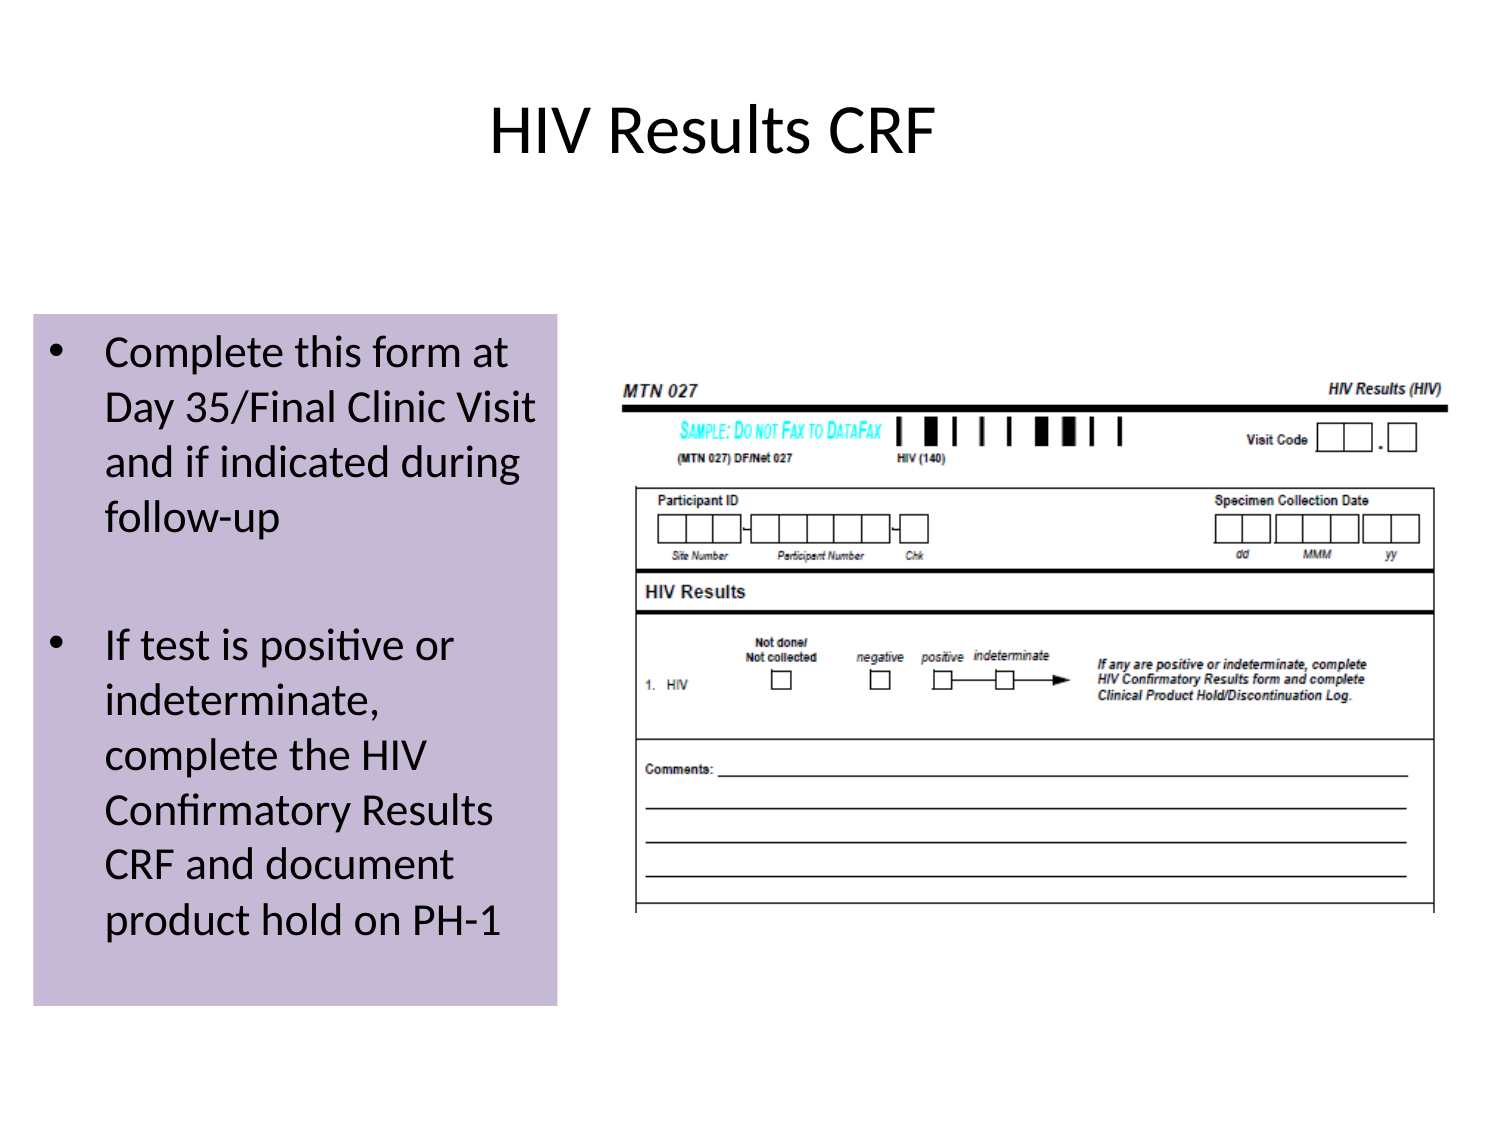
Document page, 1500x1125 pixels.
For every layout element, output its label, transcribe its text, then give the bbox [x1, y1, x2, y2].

title HIV Results CRF [87, 75, 1341, 175]
picture [609, 374, 1460, 913]
list Complete this form at Day 35/Final Clinic Visit and if indicated during follow-up If test is positive or indeterminate, complete the HIV Confirmatory Results CRF and document product hold on PH-1 [33, 314, 558, 1006]
